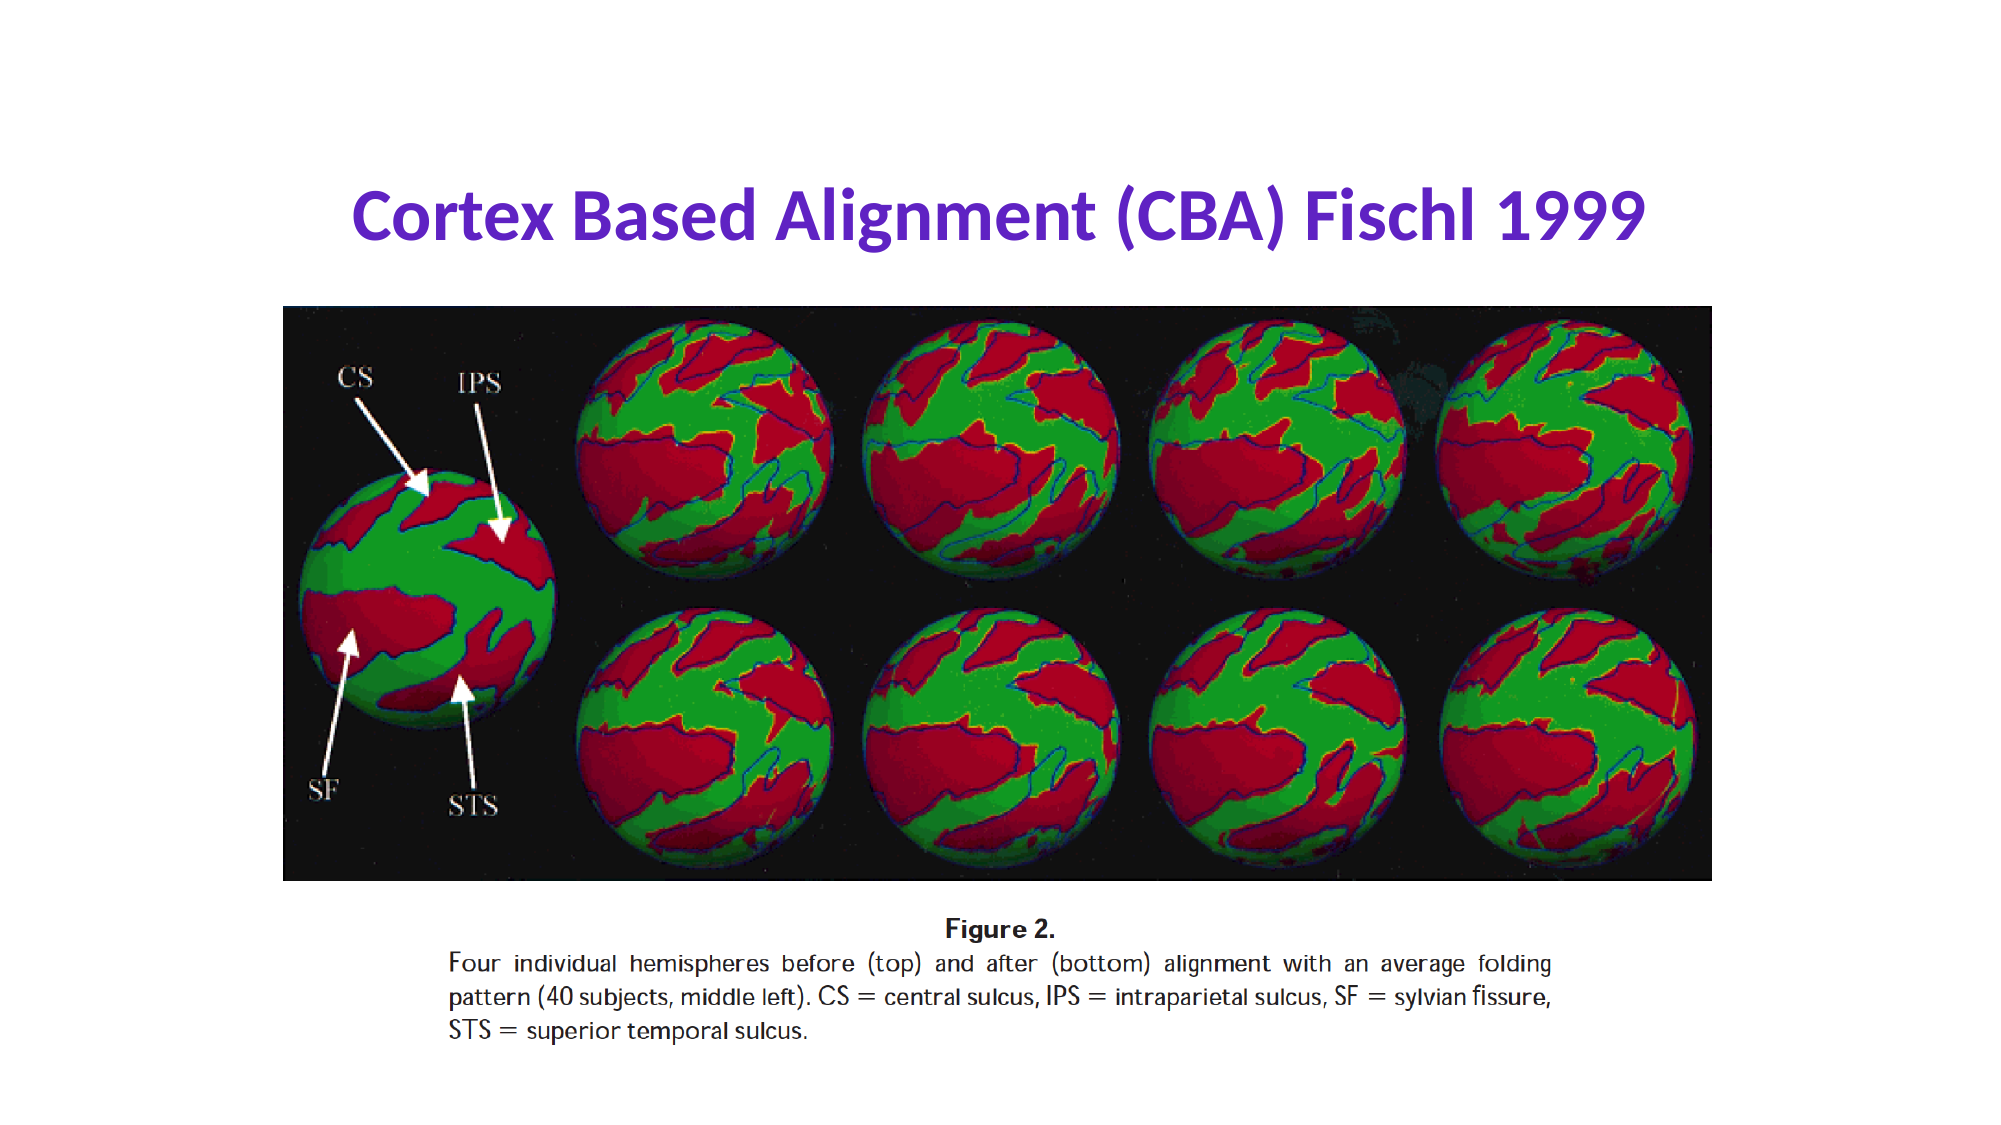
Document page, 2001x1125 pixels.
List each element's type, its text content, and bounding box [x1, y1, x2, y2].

picture [249, 287, 1750, 1070]
text_box Cortex Based Alignment (CBA) Fischl 1999 [262, 85, 1738, 287]
